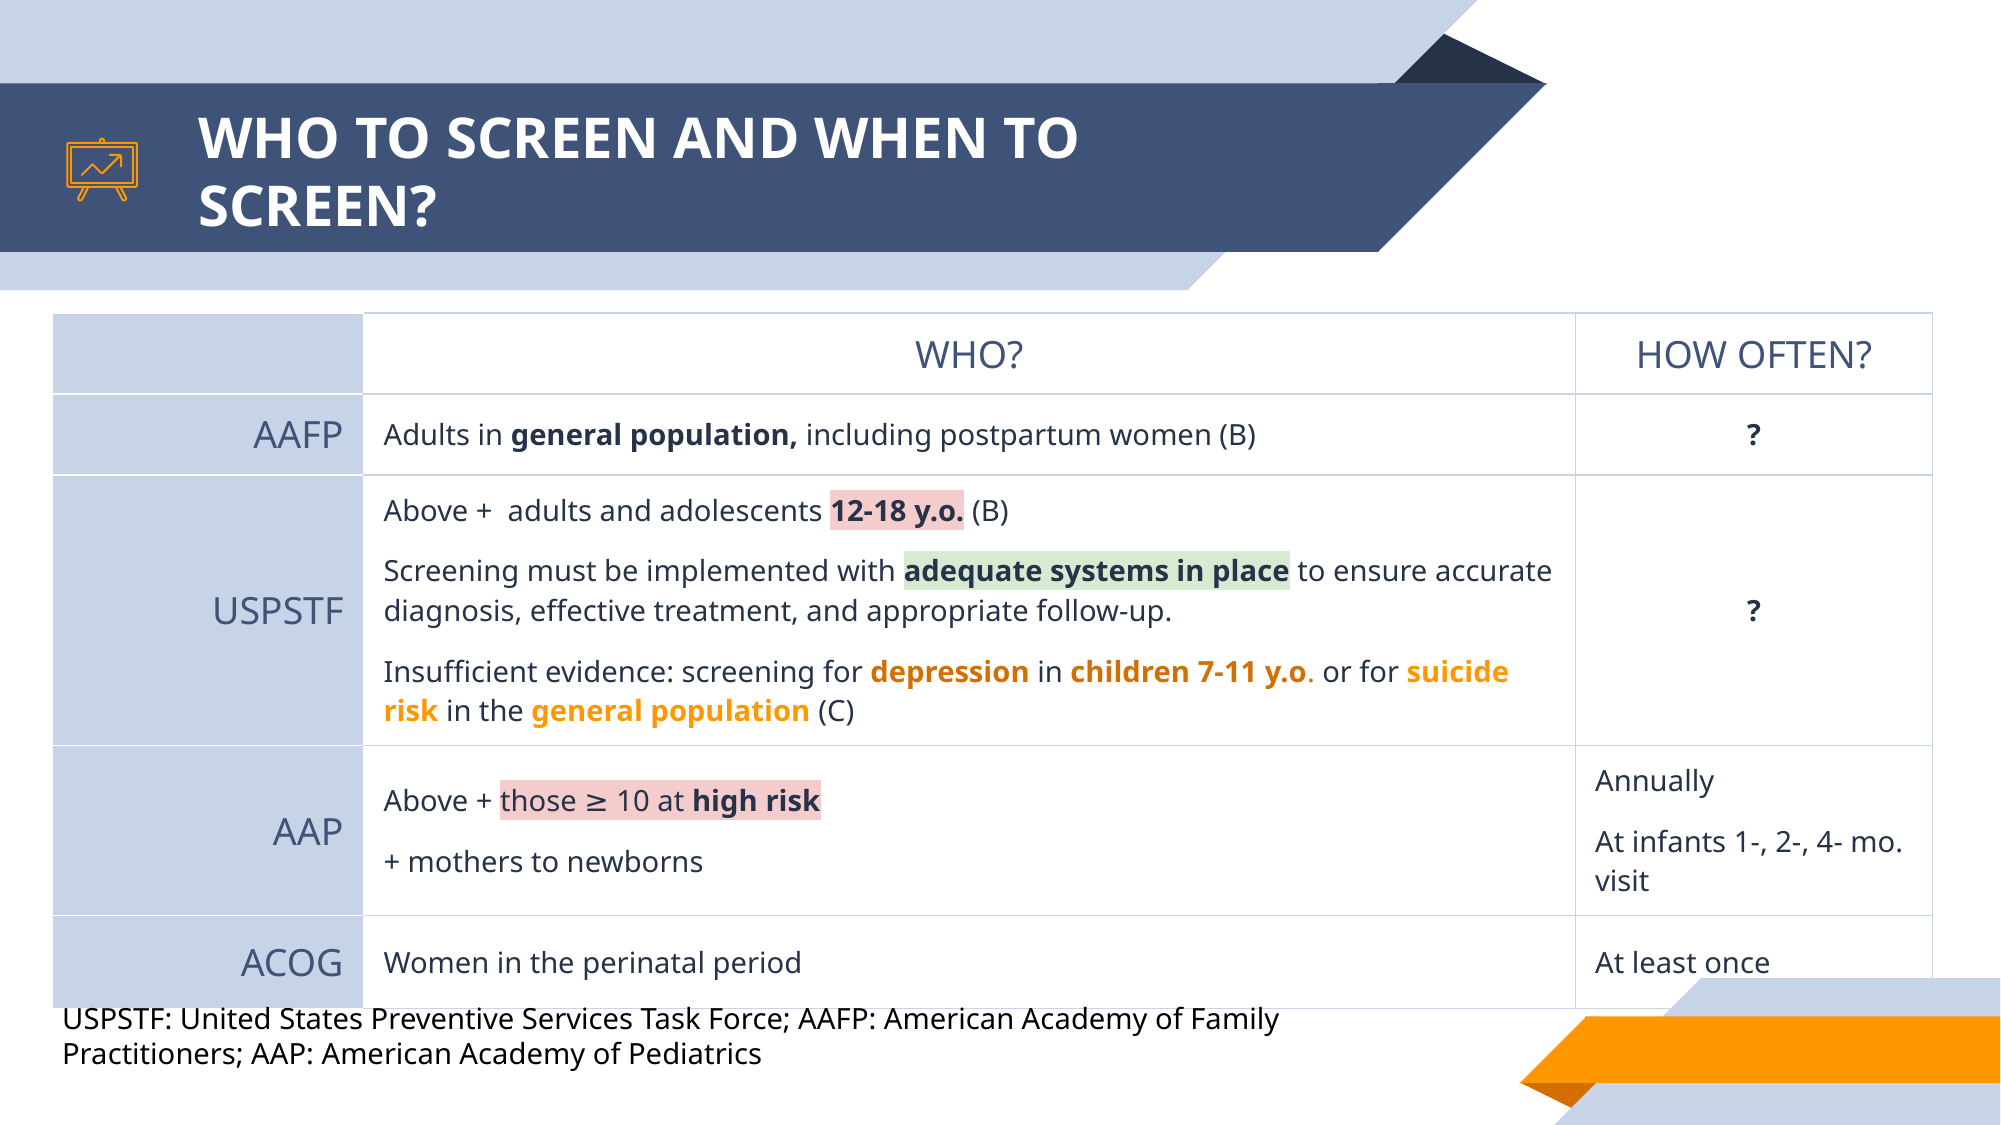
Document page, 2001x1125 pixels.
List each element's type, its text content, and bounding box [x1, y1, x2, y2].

table_cell ACOG [53, 916, 363, 985]
table_cell AAFP [53, 395, 363, 474]
table_cell At least once [1576, 916, 1932, 1008]
table_header HOW OFTEN? [1576, 314, 1932, 393]
table_header [53, 314, 363, 393]
table_cell Annually At infants 1-, 2-, 4- mo. visit [1576, 746, 1932, 915]
table_cell ? [1576, 476, 1932, 745]
table_cell USPSTF [53, 476, 363, 745]
title WHO TO SCREEN AND WHEN TO SCREEN? [178, 85, 1329, 254]
table_cell Above + those ≥ 10 at high risk + mothers to newborns [364, 746, 1575, 915]
table_cell Women in the perinatal period [364, 916, 1575, 1008]
table_cell ? [1576, 395, 1932, 474]
table_cell Adults in general population, including postpartum women (B) [364, 395, 1575, 474]
table_cell AAP [53, 746, 363, 915]
text_box USPSTF: United States Preventive Services Task Force; AAFP: American Academy of Family Practitioners; AAP: American Academy of Pediatrics [47, 985, 1460, 1125]
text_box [67, 138, 138, 201]
table_header WHO? [364, 314, 1575, 393]
table_cell Above + adults and adolescents 12-18 y.o. (B) Screening must be implemented with adequate systems in place to ensure accurate diagnosis, effective treatment, and appropriate follow-up. Insufficient evidence: screening for depression in children 7-11 y.o. or for suicide risk in the general population (C) [364, 476, 1575, 745]
